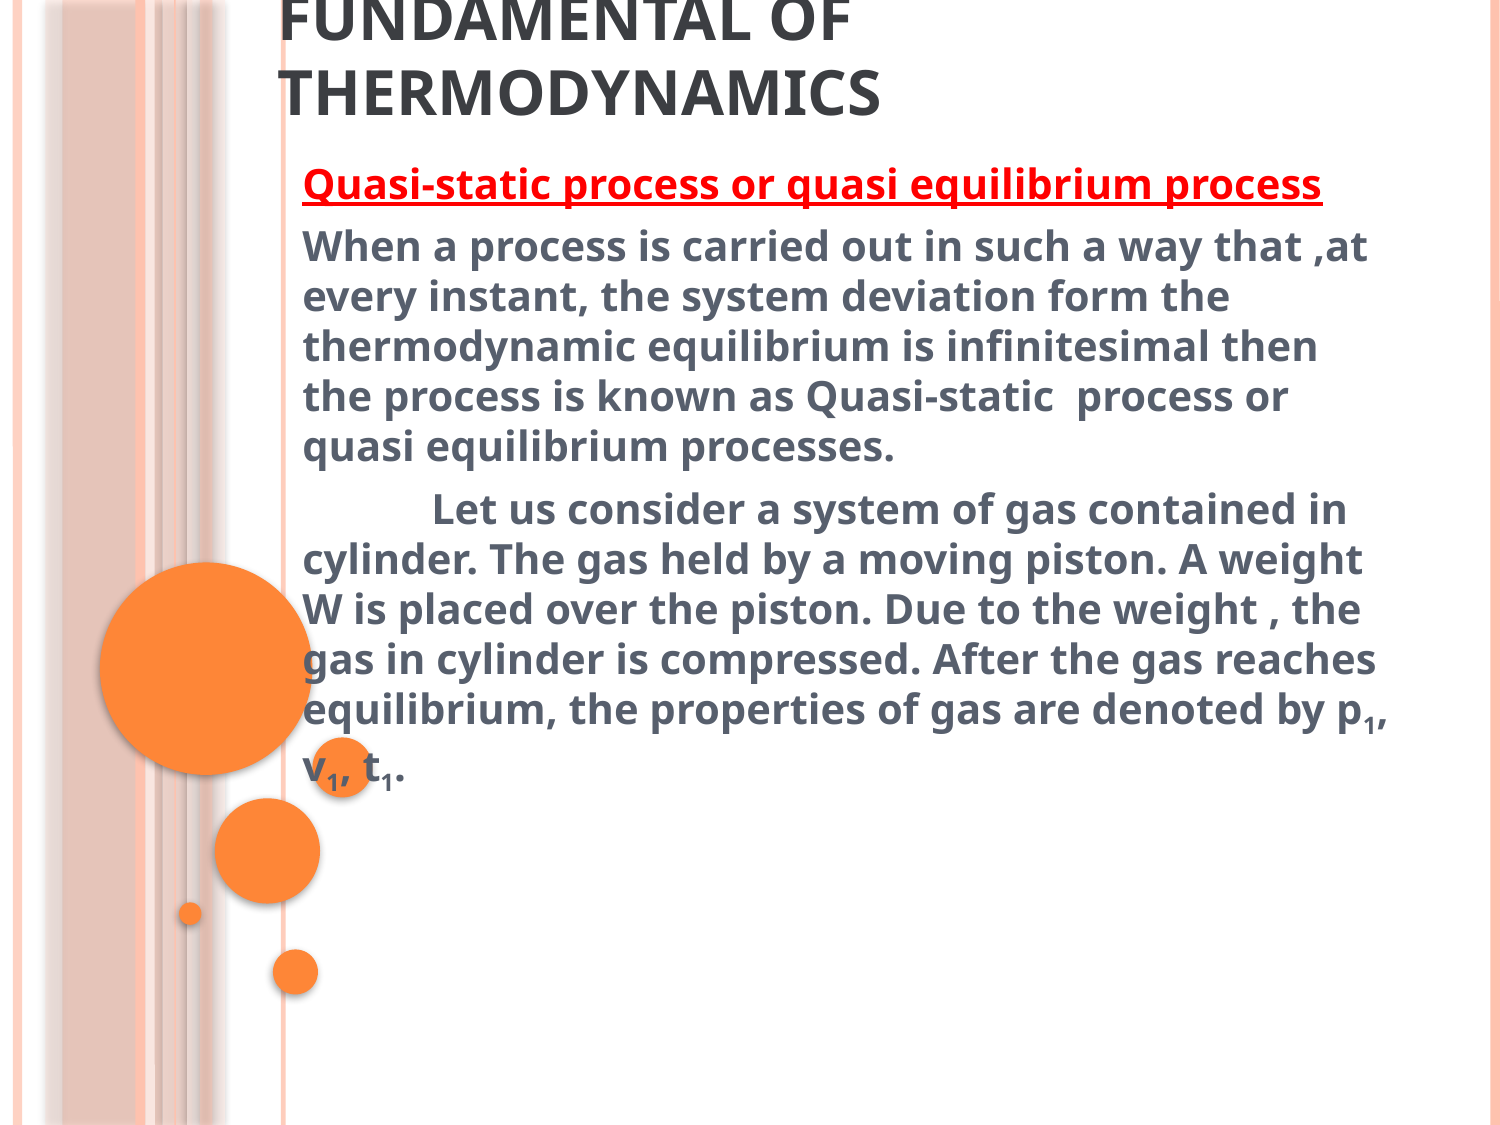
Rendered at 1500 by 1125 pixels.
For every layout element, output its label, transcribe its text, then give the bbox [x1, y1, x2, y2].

title Fundamental of thermodynamics [262, 24, 1425, 136]
subtitle Quasi-static process or quasi equilibrium process When a process is carried out in such a way that ,at every instant, the system deviation form the thermodynamic equilibrium is infinitesimal then the process is known as Quasi-static process or quasi equilibrium processes. Let us consider a system of gas contained in cylinder. The gas held by a moving piston. A weight W is placed over the piston. Due to the weight , the gas in cylinder is compressed. After the gas reaches equilibrium, the properties of gas are denoted by p1, v1, t1. [287, 149, 1413, 950]
